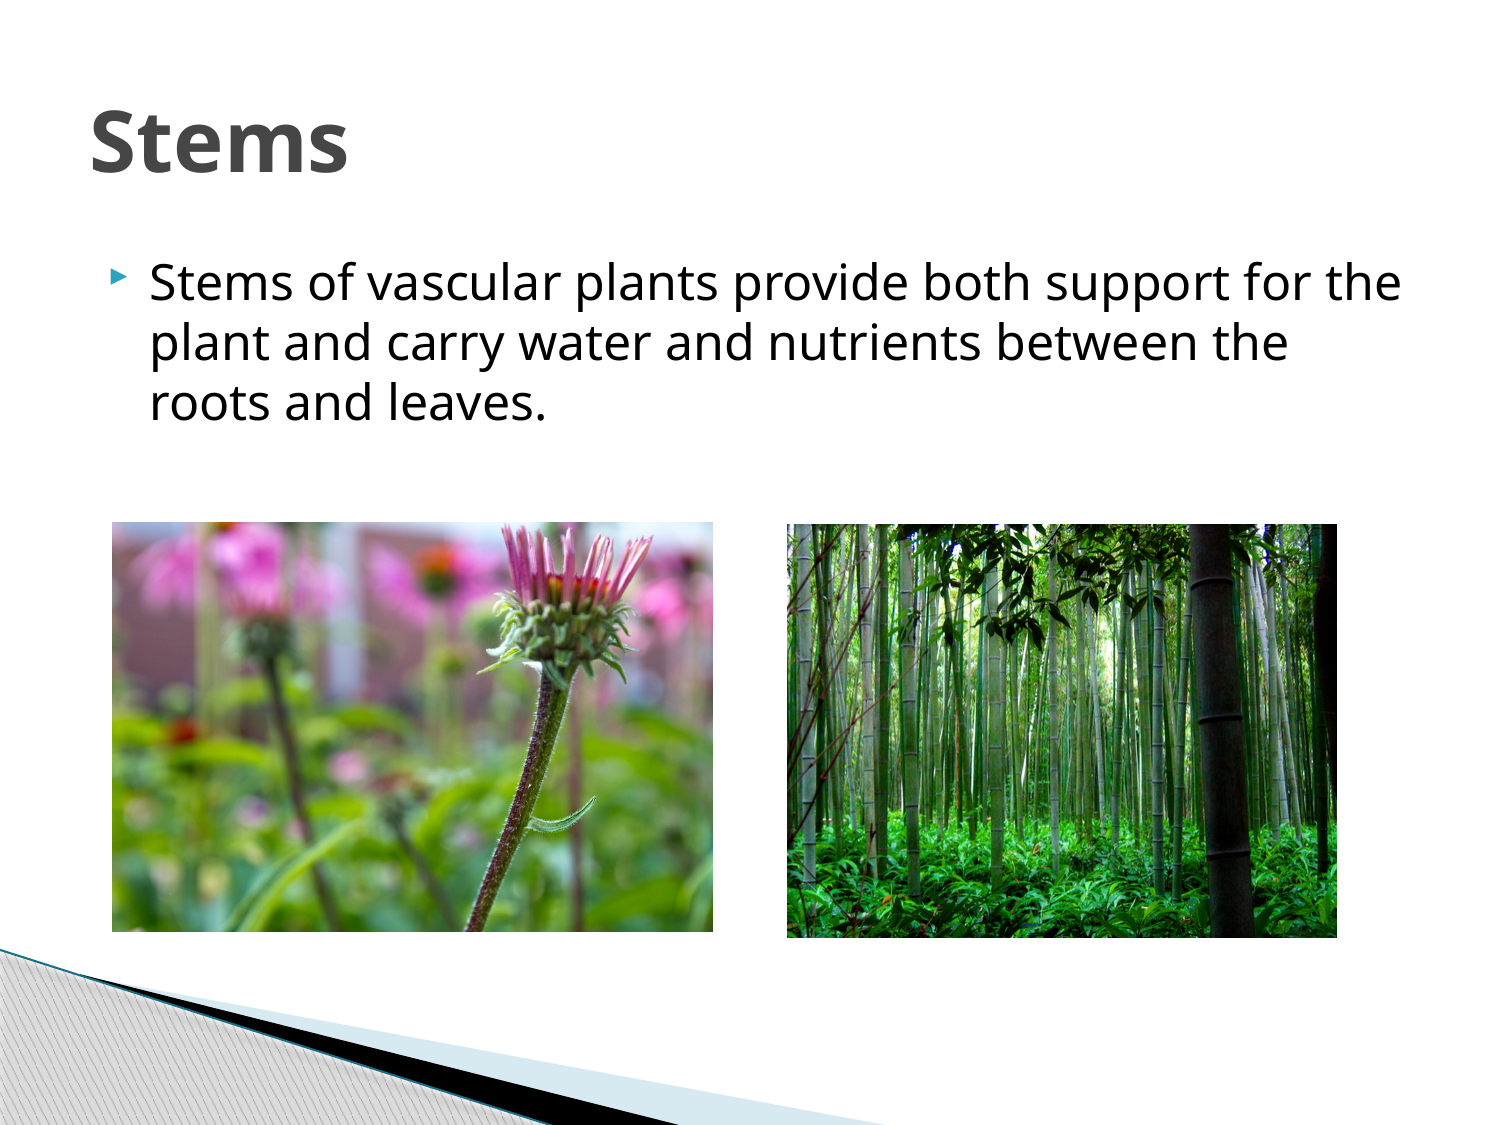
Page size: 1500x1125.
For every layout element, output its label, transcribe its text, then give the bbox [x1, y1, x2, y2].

title Stems [75, 45, 1425, 233]
picture [787, 524, 1337, 938]
picture [112, 521, 713, 932]
list Stems of vascular plants provide both support for the plant and carry water and nutrients between the roots and leaves. [74, 242, 1426, 986]
